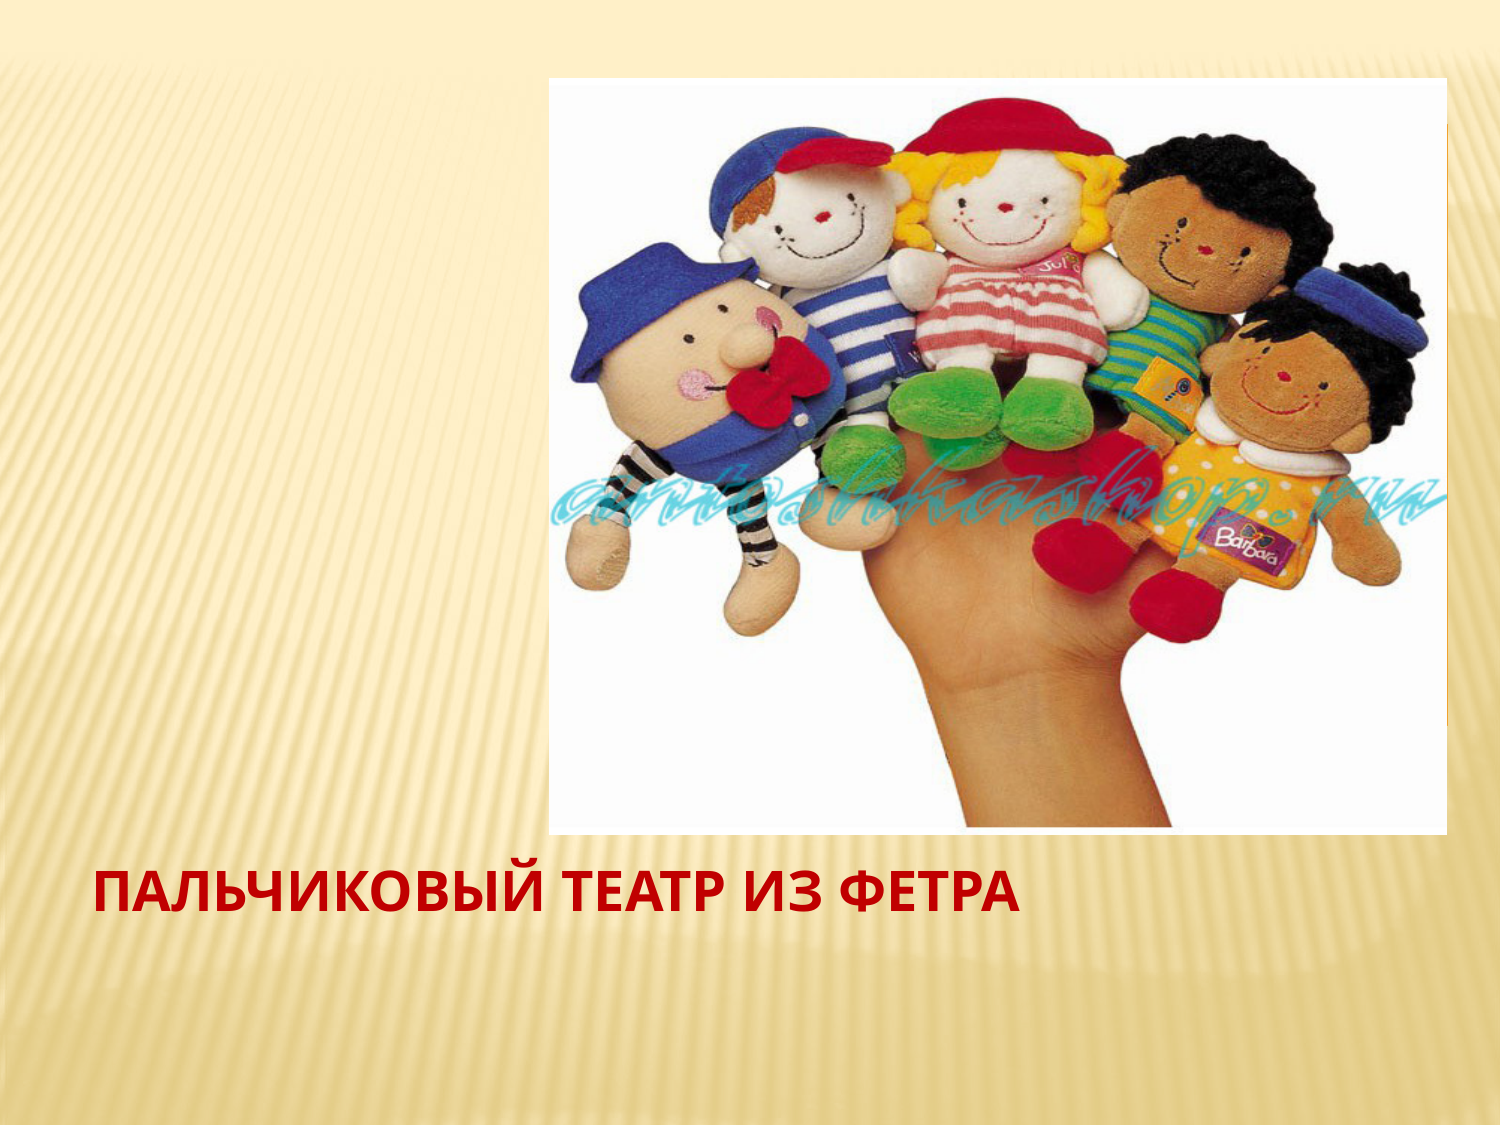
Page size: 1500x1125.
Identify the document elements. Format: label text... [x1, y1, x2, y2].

title Пальчиковый театр из фетра [76, 846, 1043, 932]
picture [548, 77, 1448, 835]
